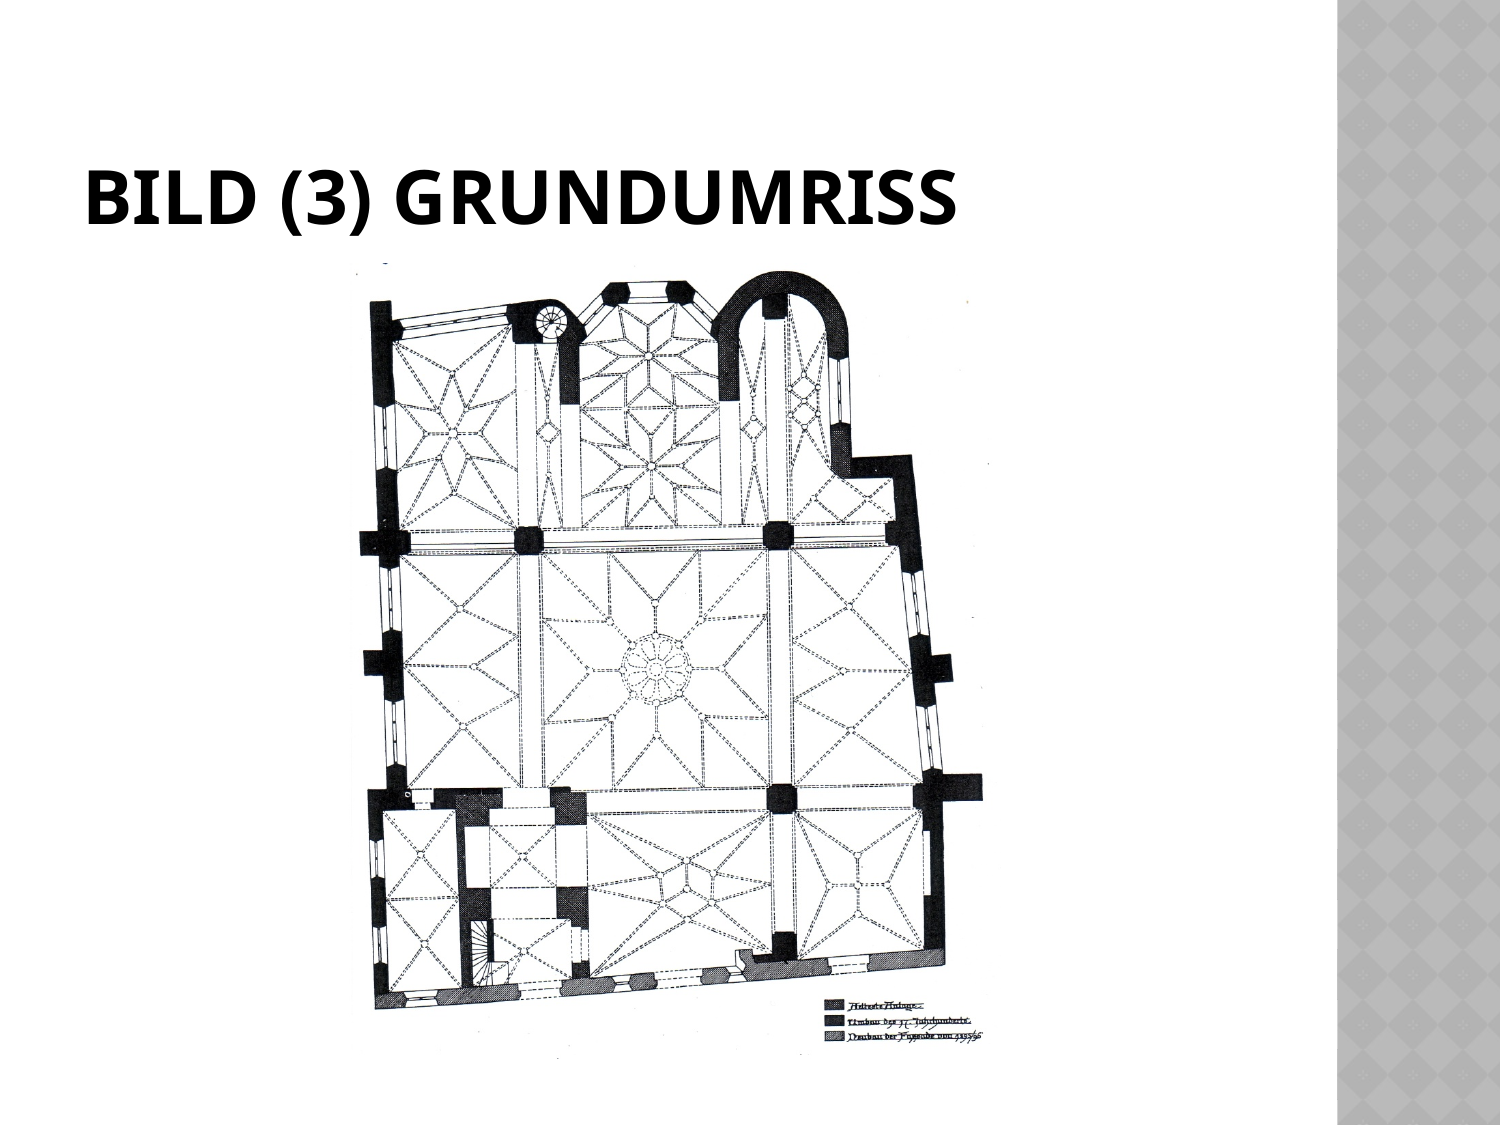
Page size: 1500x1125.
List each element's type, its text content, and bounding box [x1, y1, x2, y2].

title Bild (3) grundumriss [75, 52, 1263, 240]
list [336, 263, 1001, 1060]
